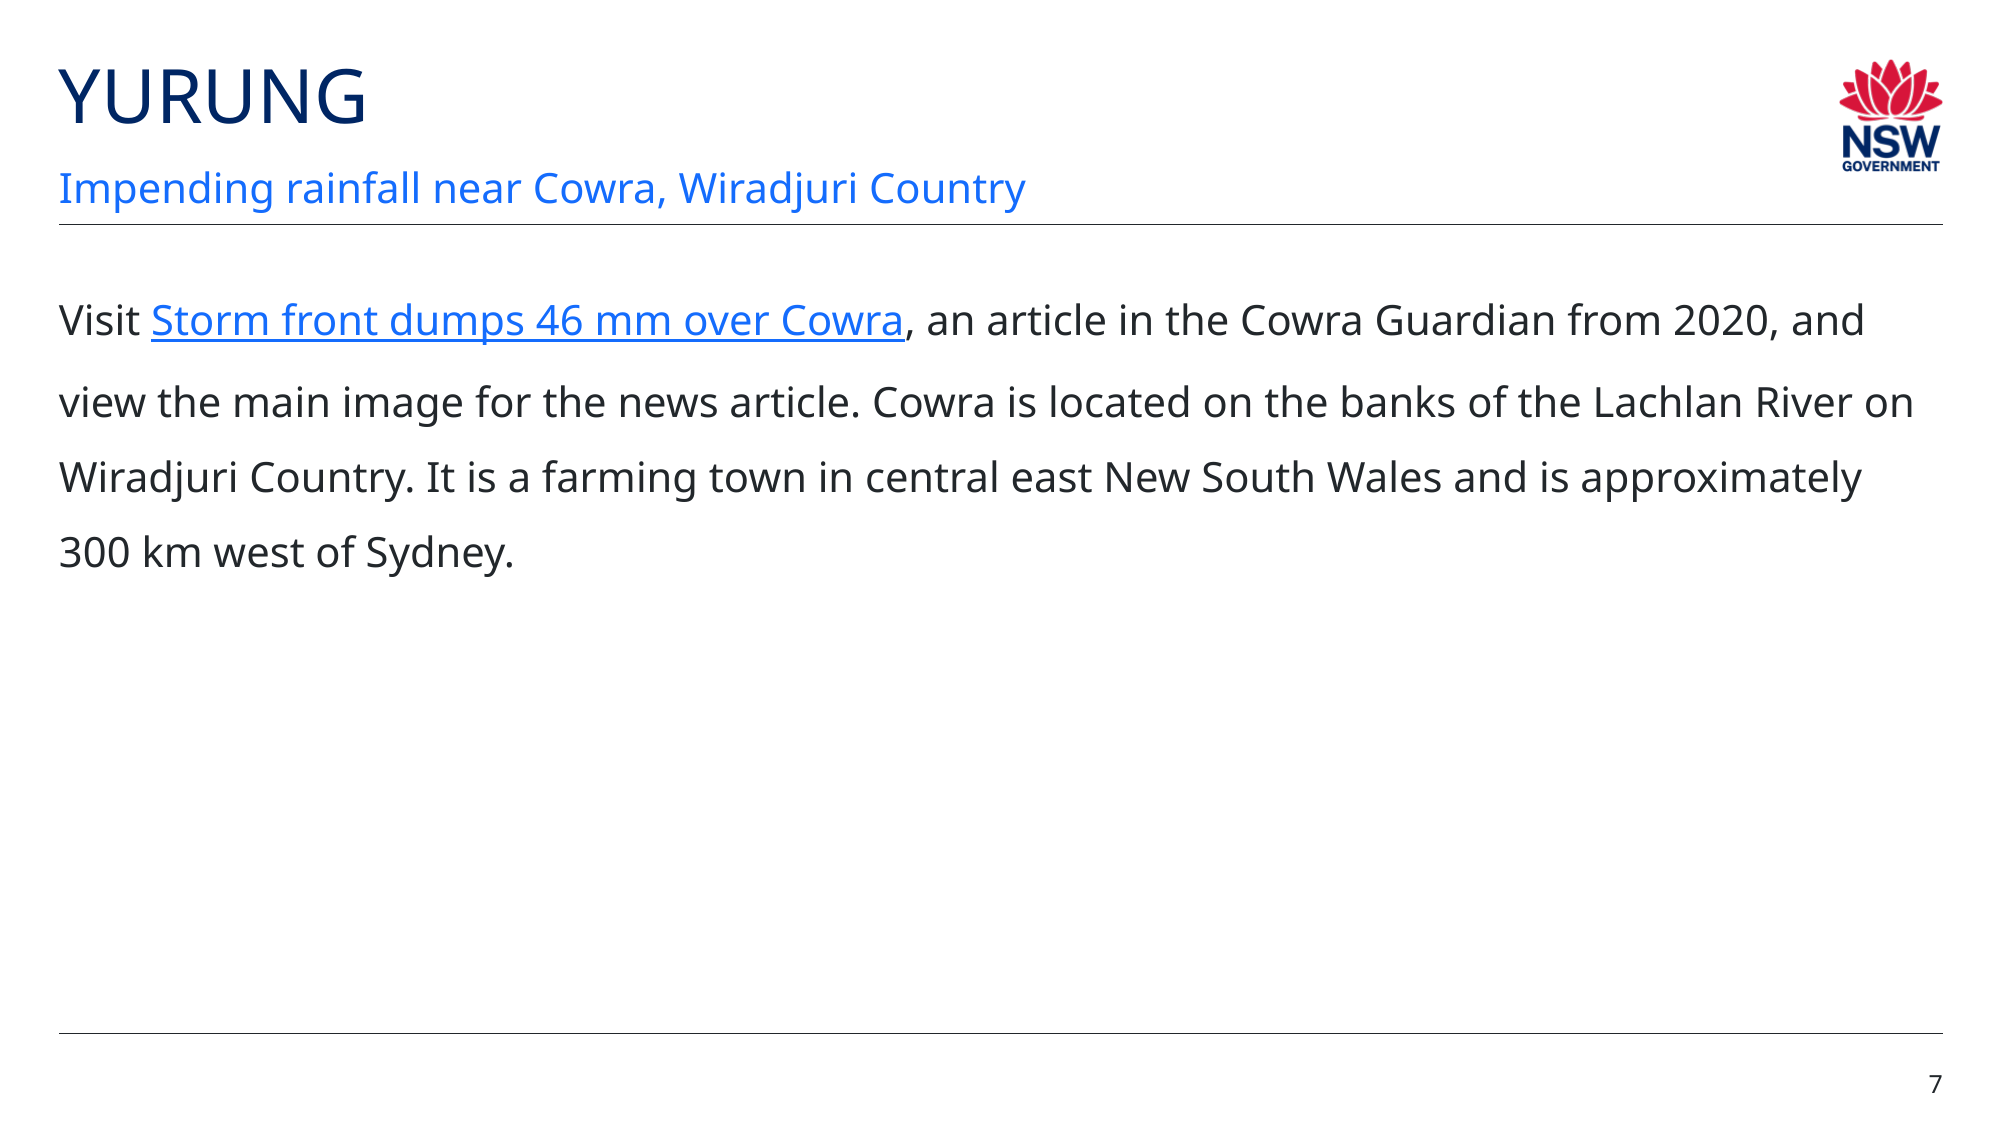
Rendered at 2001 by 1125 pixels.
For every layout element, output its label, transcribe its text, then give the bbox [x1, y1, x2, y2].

title YURUNG [59, 59, 1713, 149]
list Impending rainfall near Cowra, Wiradjuri Country [59, 161, 1713, 212]
picture [1839, 59, 1943, 172]
slide_number 7 [1824, 1068, 1943, 1099]
list Visit Storm front dumps 46 mm over Cowra, an article in the Cowra Guardian from 2020, and view the main image for the news article. Cowra is located on the banks of the Lachlan River on Wiradjuri Country. It is a farming town in central east New South Wales and is approximately 300 km west of Sydney. [59, 265, 1943, 1010]
